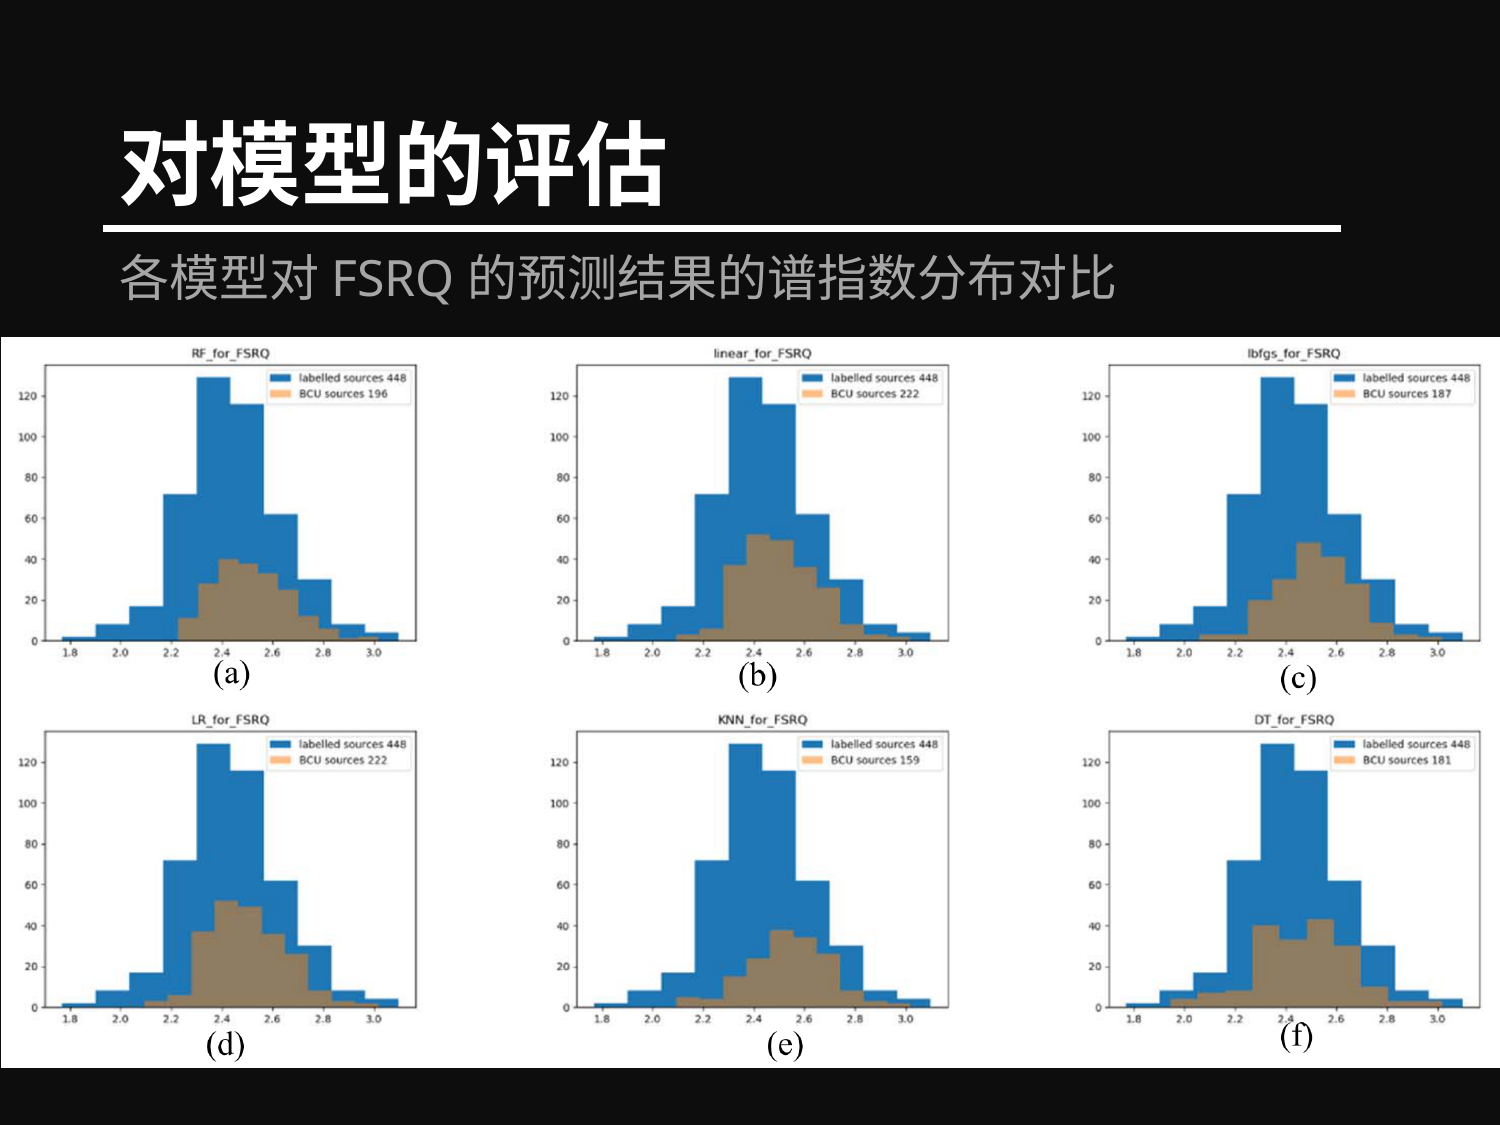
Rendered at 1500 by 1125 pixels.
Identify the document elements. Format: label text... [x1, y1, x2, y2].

title 对模型的评估 [103, 108, 1397, 229]
text_box 各模型对FSRQ的预测结果的谱指数分布对比 [104, 237, 1399, 323]
picture [1, 337, 1500, 1068]
